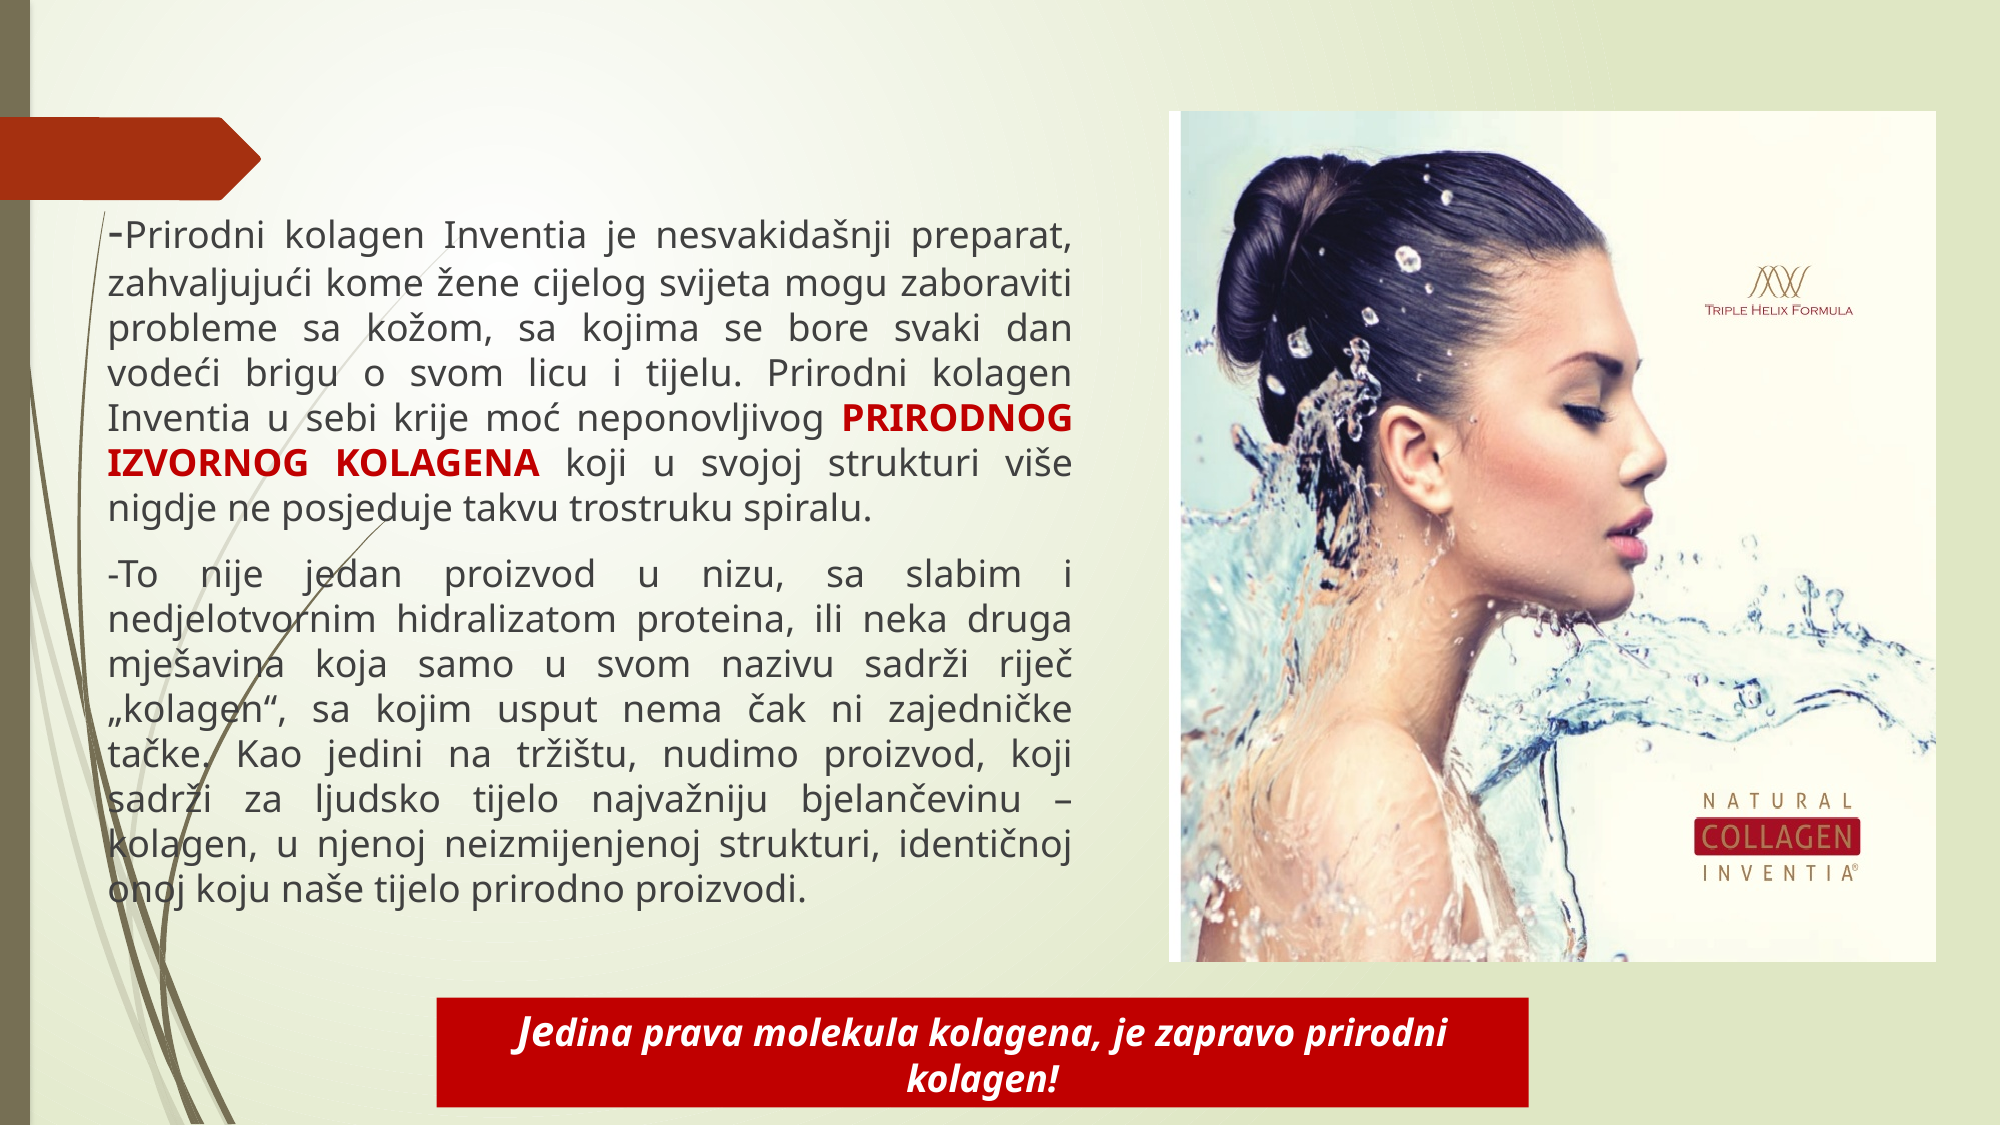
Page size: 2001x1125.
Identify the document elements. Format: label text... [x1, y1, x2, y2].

list -Prirodni kolagen Inventia je nesvakidašnji preparat, zahvaljujući kome žene cijelog svijeta mogu zaboraviti probleme sa kožom, sa kojima se bore svaki dan vodeći brigu o svom licu i tijelu. Prirodni kolagen Inventia u sebi krije moć neponovljivog PRIRODNOG IZVORNOG KOLAGENA koji u svojoj strukturi više nigdje ne posjeduje takvu trostruku spiralu. -To nije jedan proizvod u nizu, sa slabim i nedjelotvornim hidralizatom proteina, ili neka druga mješavina koja samo u svom nazivu sadrži riječ „kolagen“, sa kojim usput nema čak ni zajedničke tačke. Kao jedini na tržištu, nudimo proizvod, koji sadrži za ljudsko tijelo najvažniju bjelančevinu – kolagen, u njenoj neizmijenjenoj strukturi, identičnoj onoj koju naše tijelo prirodno proizvodi. [92, 191, 1089, 1074]
text_box Jedina prava molekula kolagena, je zapravo prirodni kolagen! [436, 997, 1529, 1108]
picture [1169, 110, 1937, 962]
